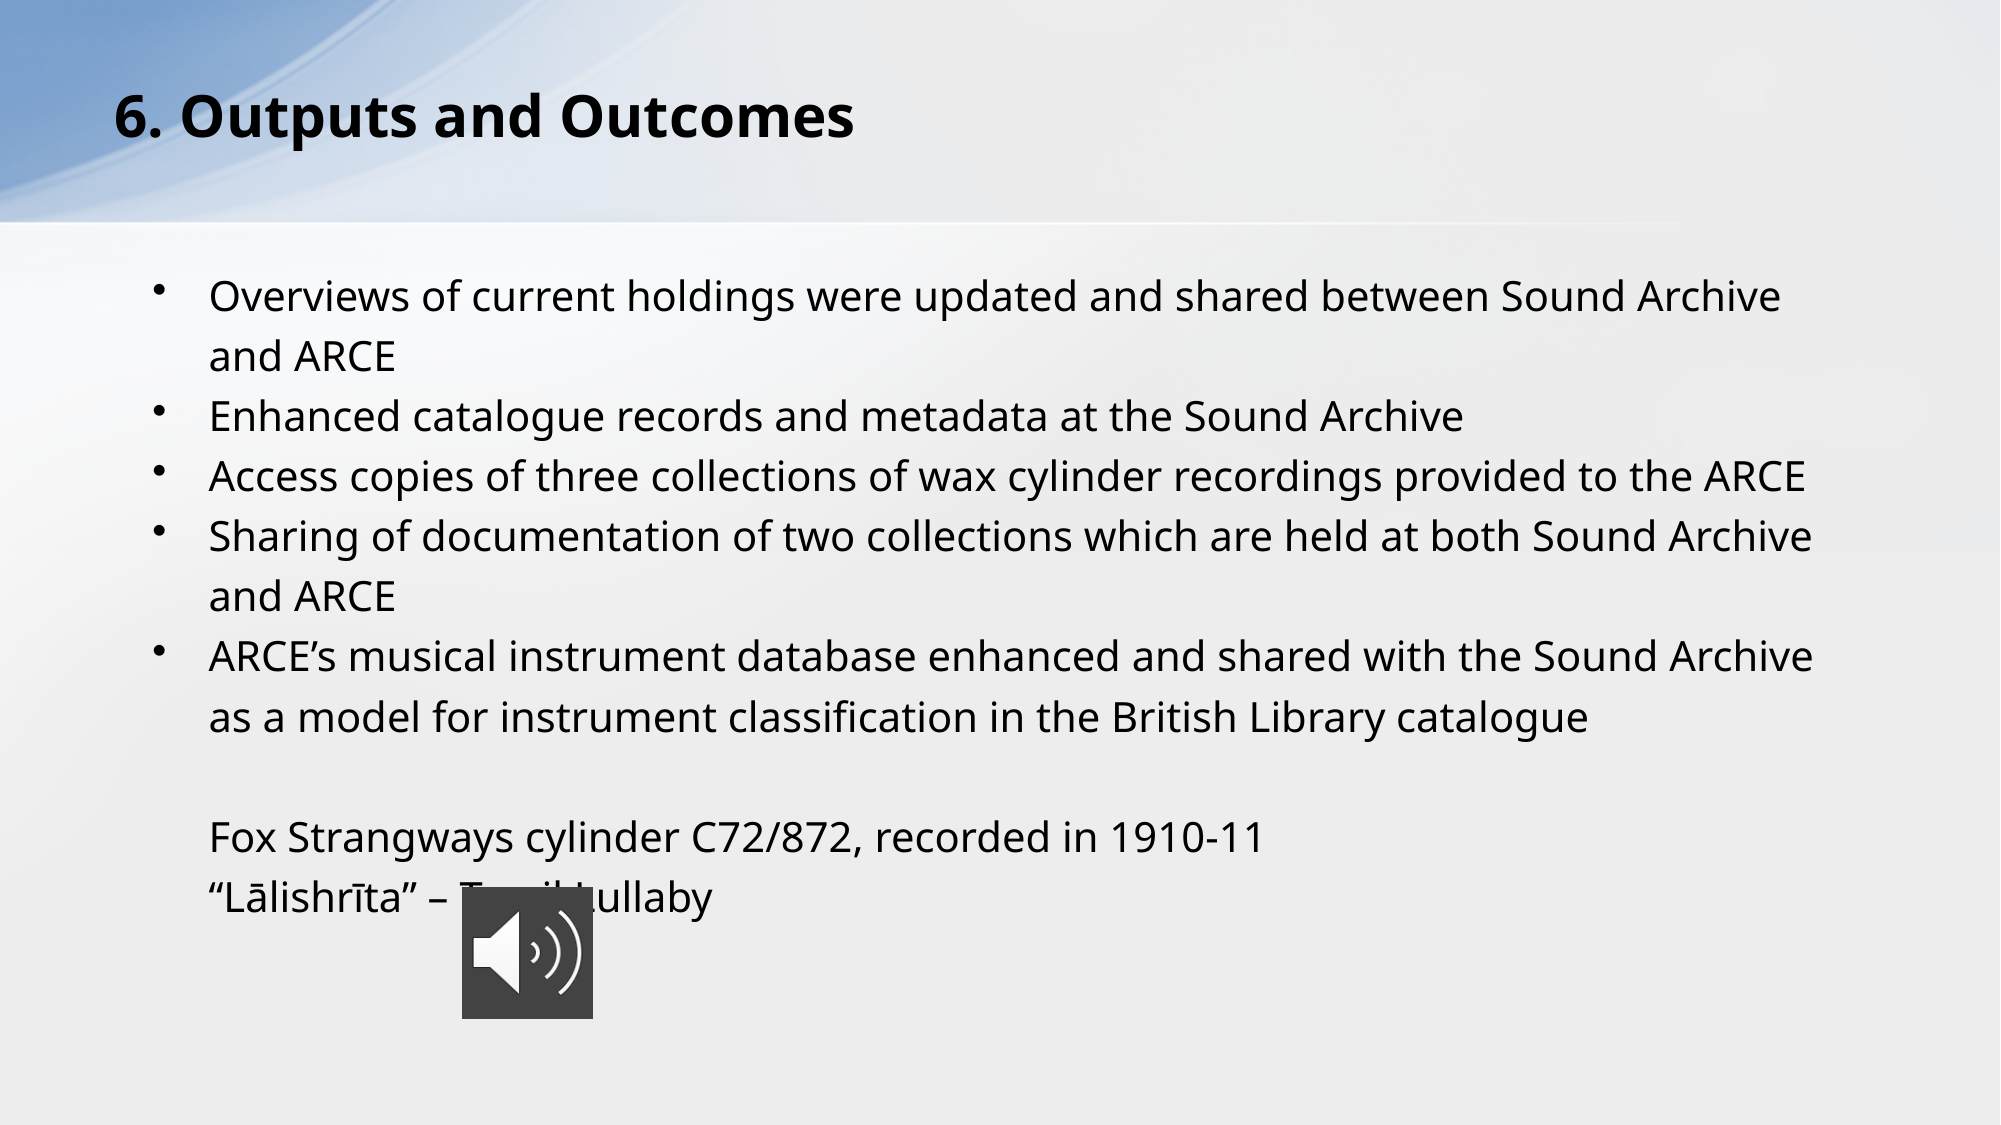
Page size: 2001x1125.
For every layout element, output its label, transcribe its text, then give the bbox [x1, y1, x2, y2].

title 6. Outputs and Outcomes [99, 58, 1900, 247]
picture [0, 0, 2000, 1125]
list Overviews of current holdings were updated and shared between Sound Archive and ARCE Enhanced catalogue records and metadata at the Sound Archive Access copies of three collections of wax cylinder recordings provided to the ARCE Sharing of documentation of two collections which are held at both Sound Archive and ARCE ARCE’s musical instrument database enhanced and shared with the Sound Archive as a model for instrument classification in the British Library catalogue Fox Strangways cylinder C72/872, recorded in 1910-11 “Lālishrīta” – Tamil Lullaby [137, 252, 1863, 1067]
